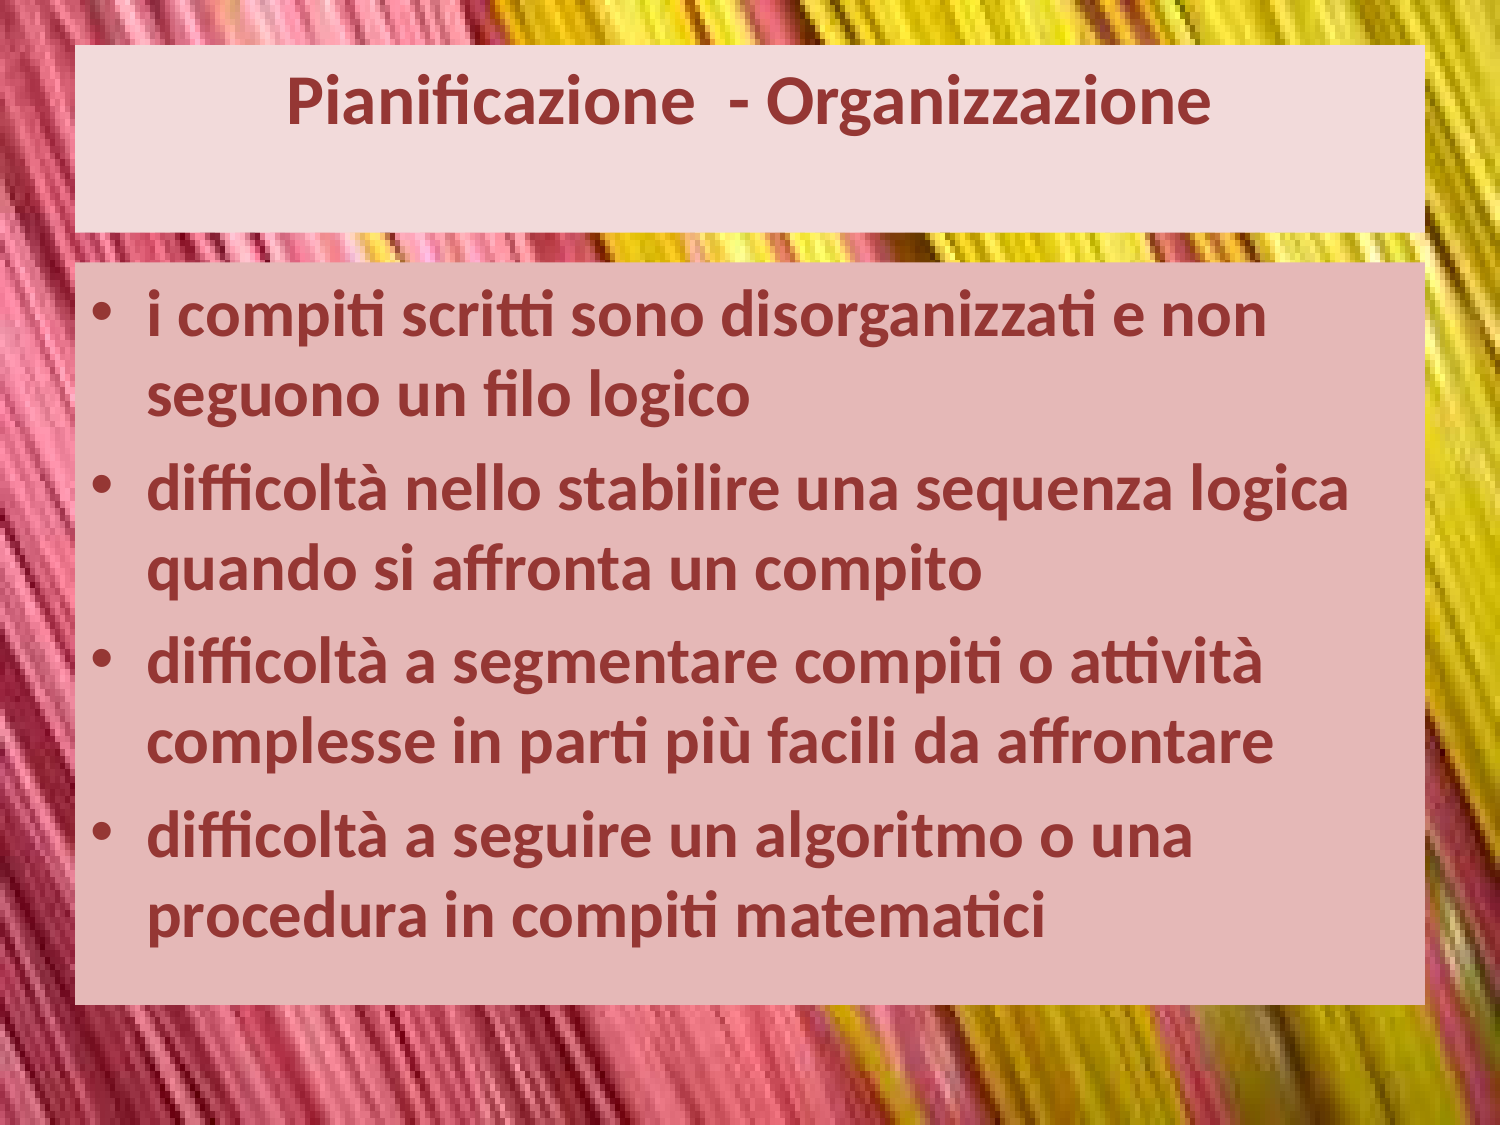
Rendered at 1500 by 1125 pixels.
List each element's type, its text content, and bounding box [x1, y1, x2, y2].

list i compiti scritti sono disorganizzati e non seguono un filo logico difficoltà nello stabilire una sequenza logica quando si affronta un compito difficoltà a segmentare compiti o attività complesse in parti più facili da affrontare difficoltà a seguire un algoritmo o una procedura in compiti matematici [75, 262, 1425, 1005]
picture [0, 0, 1500, 1125]
title Pianificazione - Organizzazione [75, 45, 1425, 233]
